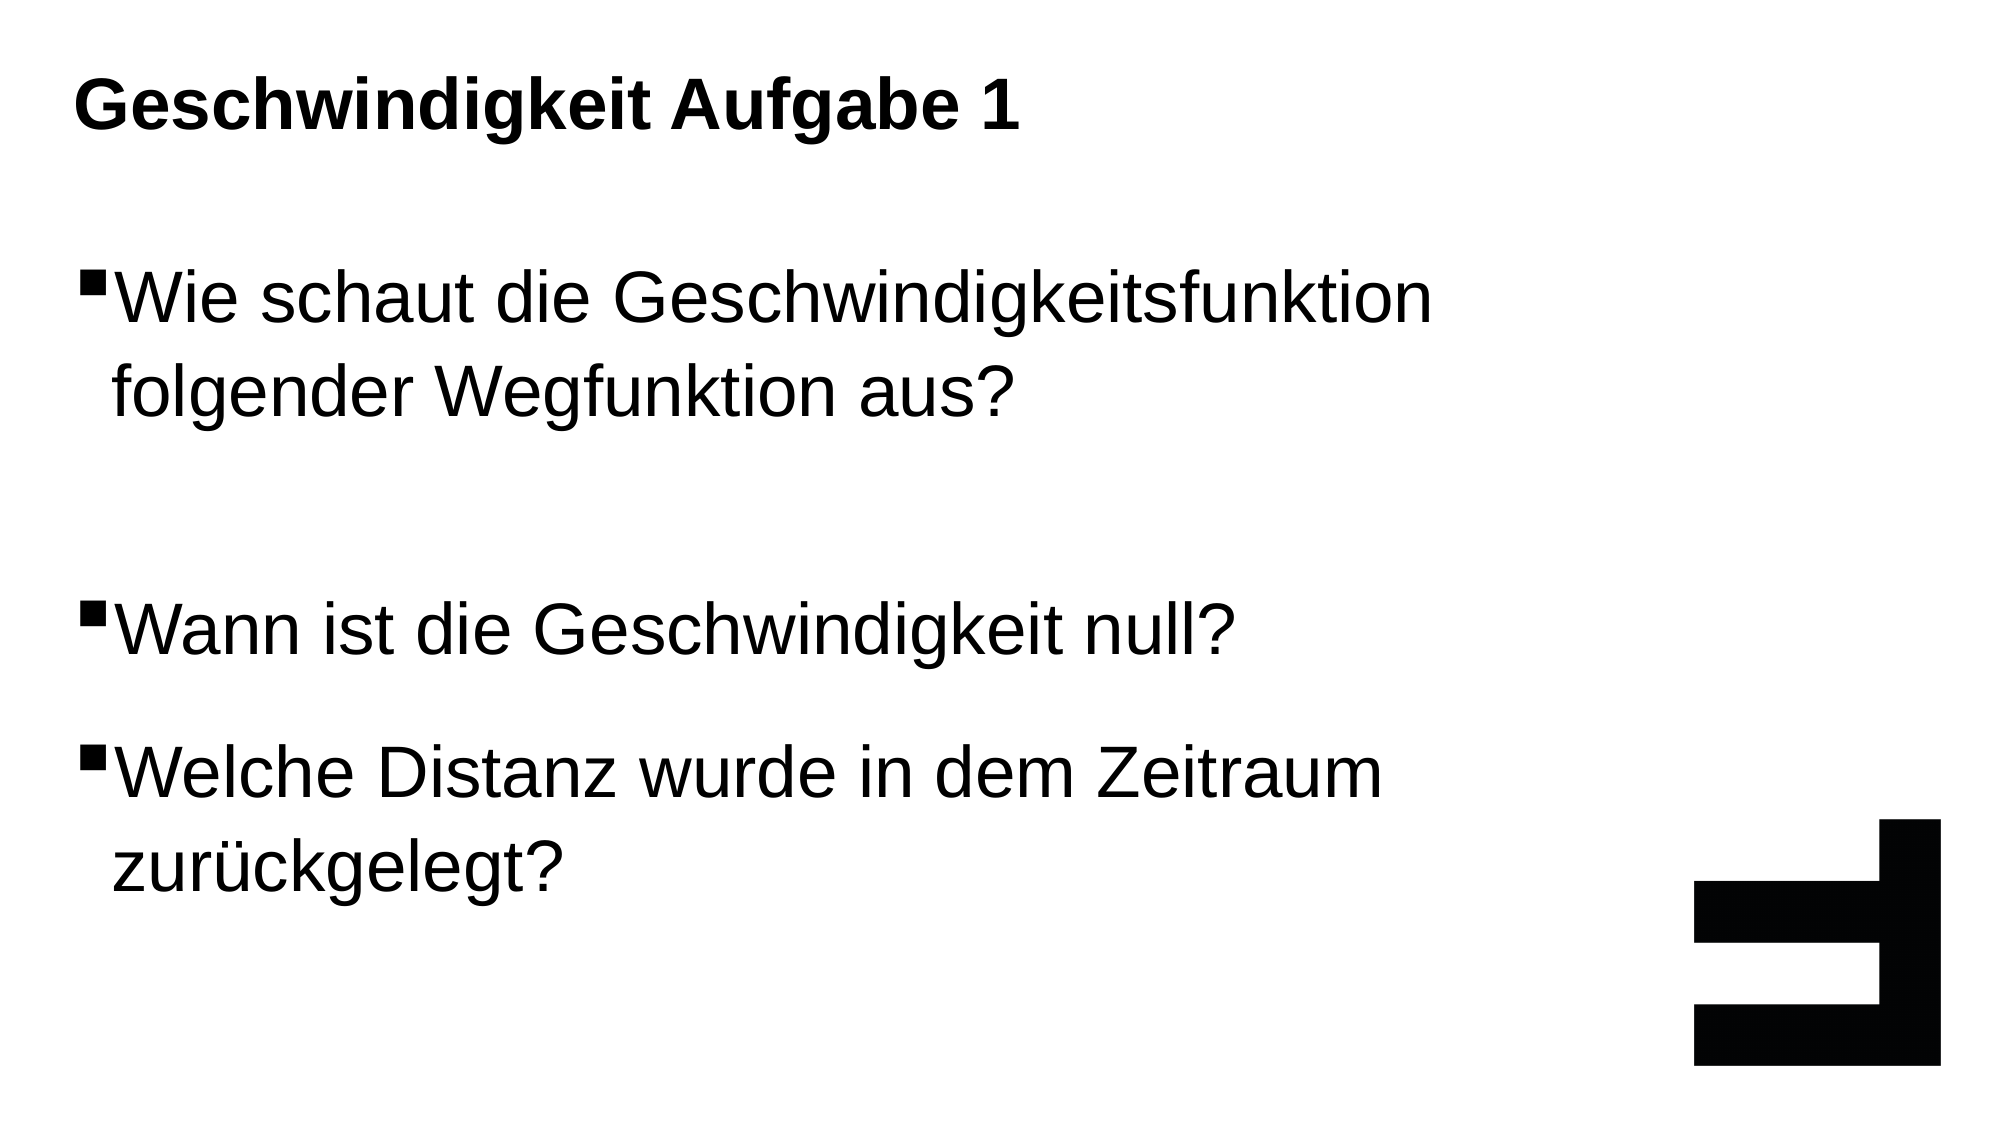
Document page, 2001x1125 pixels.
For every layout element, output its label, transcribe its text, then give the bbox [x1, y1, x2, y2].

picture [1694, 819, 1941, 1066]
list Geschwindigkeit Aufgabe 1 [59, 59, 1078, 222]
